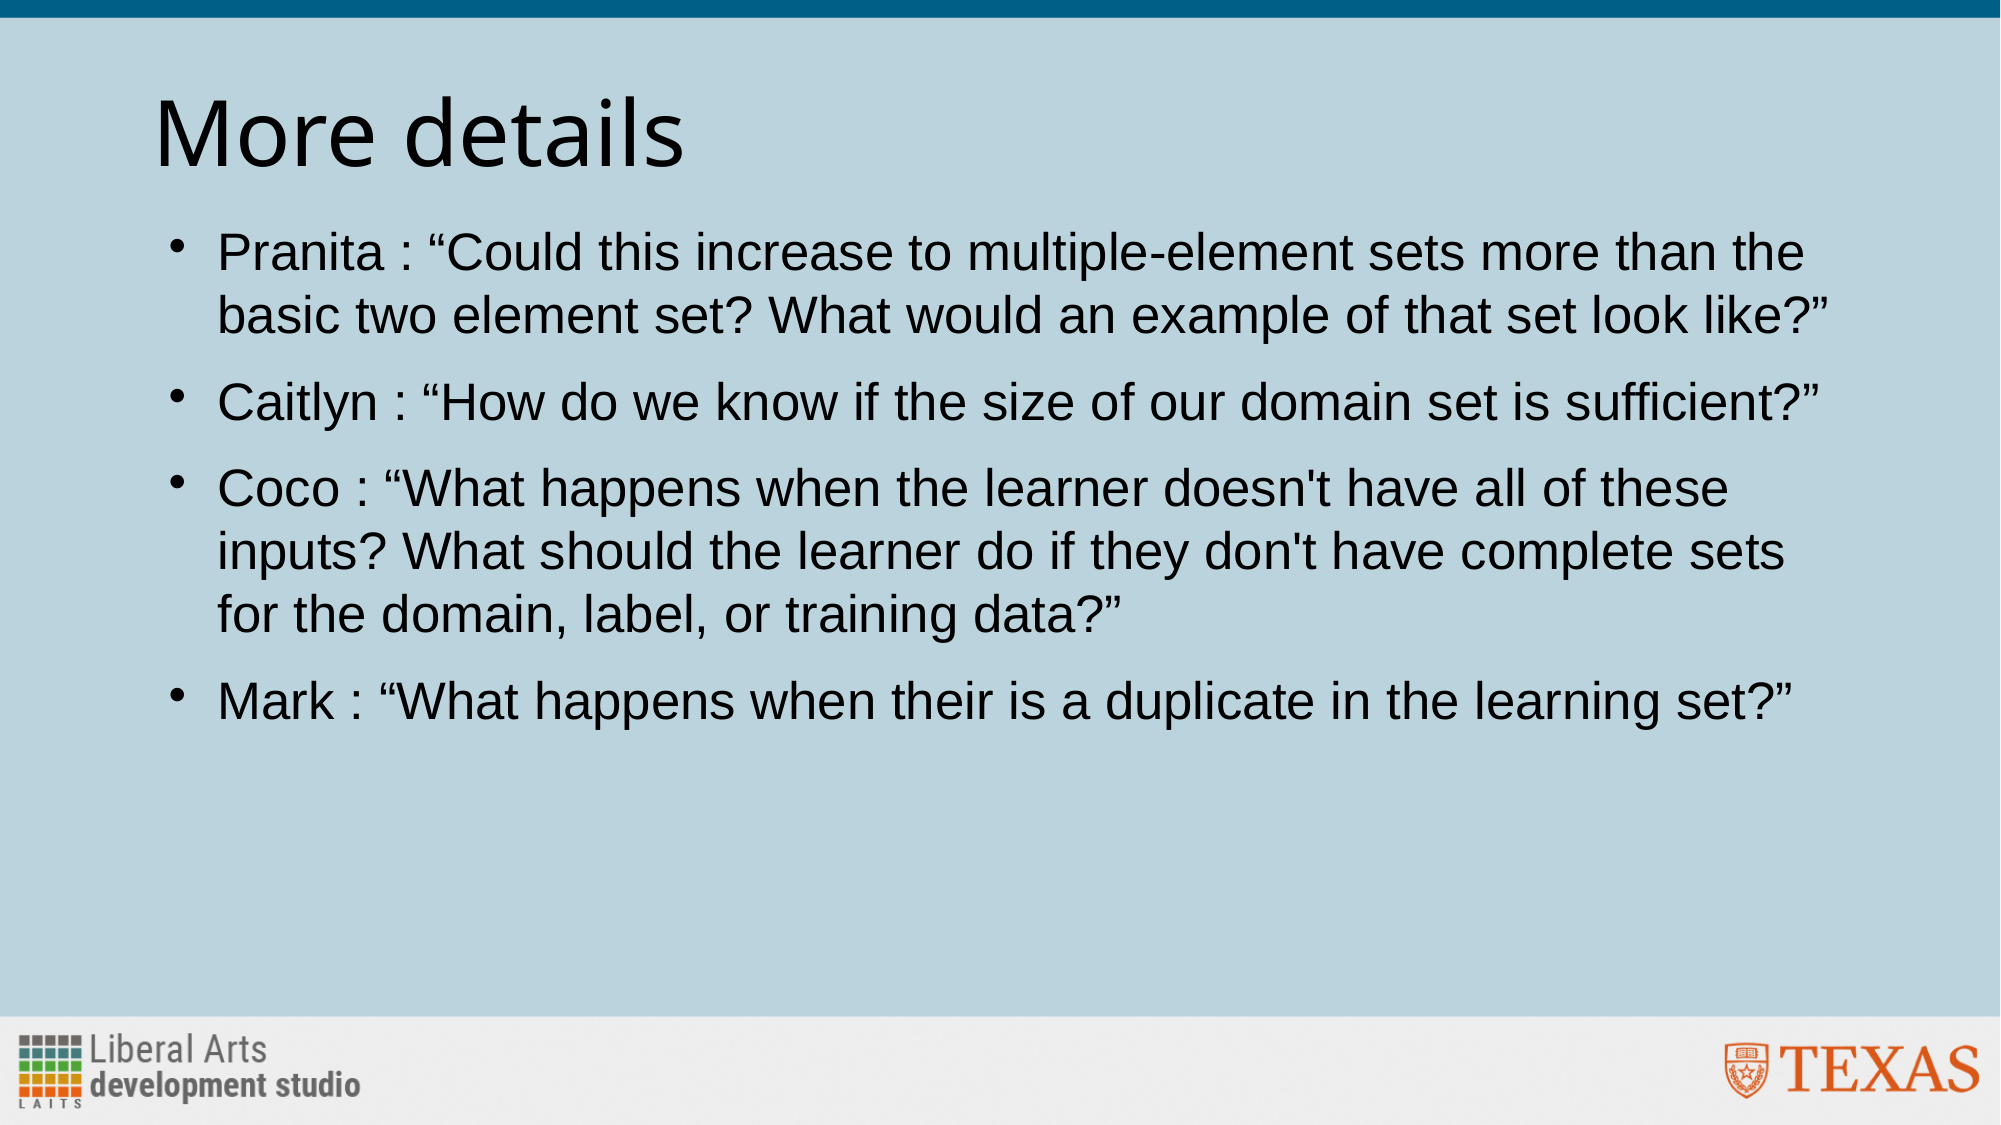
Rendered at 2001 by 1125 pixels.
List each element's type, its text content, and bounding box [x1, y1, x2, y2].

title More details [137, 28, 1862, 210]
list Pranita : “Could this increase to multiple-element sets more than the basic two element set? What would an example of that set look like?” Caitlyn : “How do we know if the size of our domain set is sufficient?” Coco : “What happens when the learner doesn't have all of these inputs? What should the learner do if they don't have complete sets for the domain, label, or training data?” Mark : “What happens when their is a duplicate in the learning set?” [137, 210, 1862, 924]
picture [0, 18, 2001, 1125]
